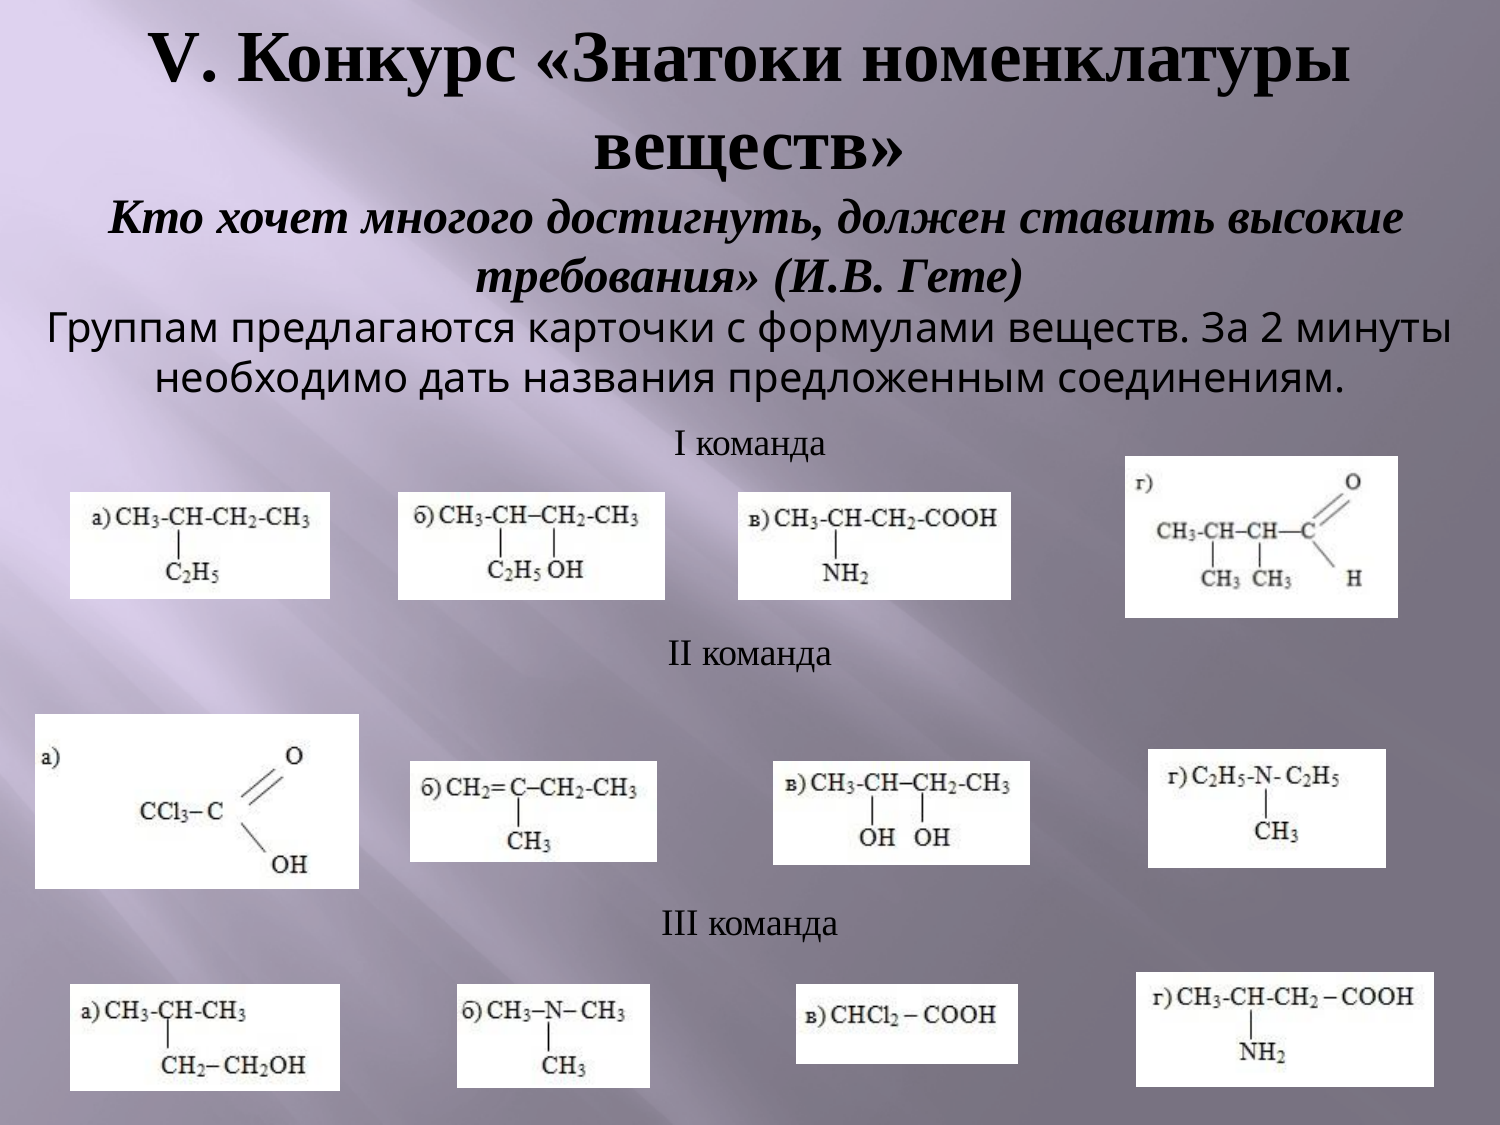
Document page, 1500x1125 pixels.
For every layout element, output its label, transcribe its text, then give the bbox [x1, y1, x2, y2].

picture [1148, 749, 1387, 868]
text_box I команда [0, 410, 1500, 469]
title V. Конкурс «Знатоки номенклатуры веществ» Кто хочет многого достигнуть, должен ставить высокие требования» (И.В. Гете) [0, 0, 1500, 292]
list Группам предлагаются карточки с формулами веществ. За 2 минуты необходимо дать названия предложенным соединениям. [0, 292, 1500, 410]
picture [398, 491, 665, 601]
picture [34, 714, 359, 889]
picture [737, 491, 1011, 601]
text_box II команда [0, 621, 1500, 680]
text_box III команда [0, 890, 1500, 950]
picture [773, 761, 1030, 865]
picture [456, 984, 650, 1088]
picture [1124, 456, 1398, 618]
picture [796, 984, 1018, 1065]
picture [70, 984, 340, 1091]
picture [409, 761, 658, 862]
picture [1136, 972, 1434, 1087]
picture [70, 491, 330, 599]
